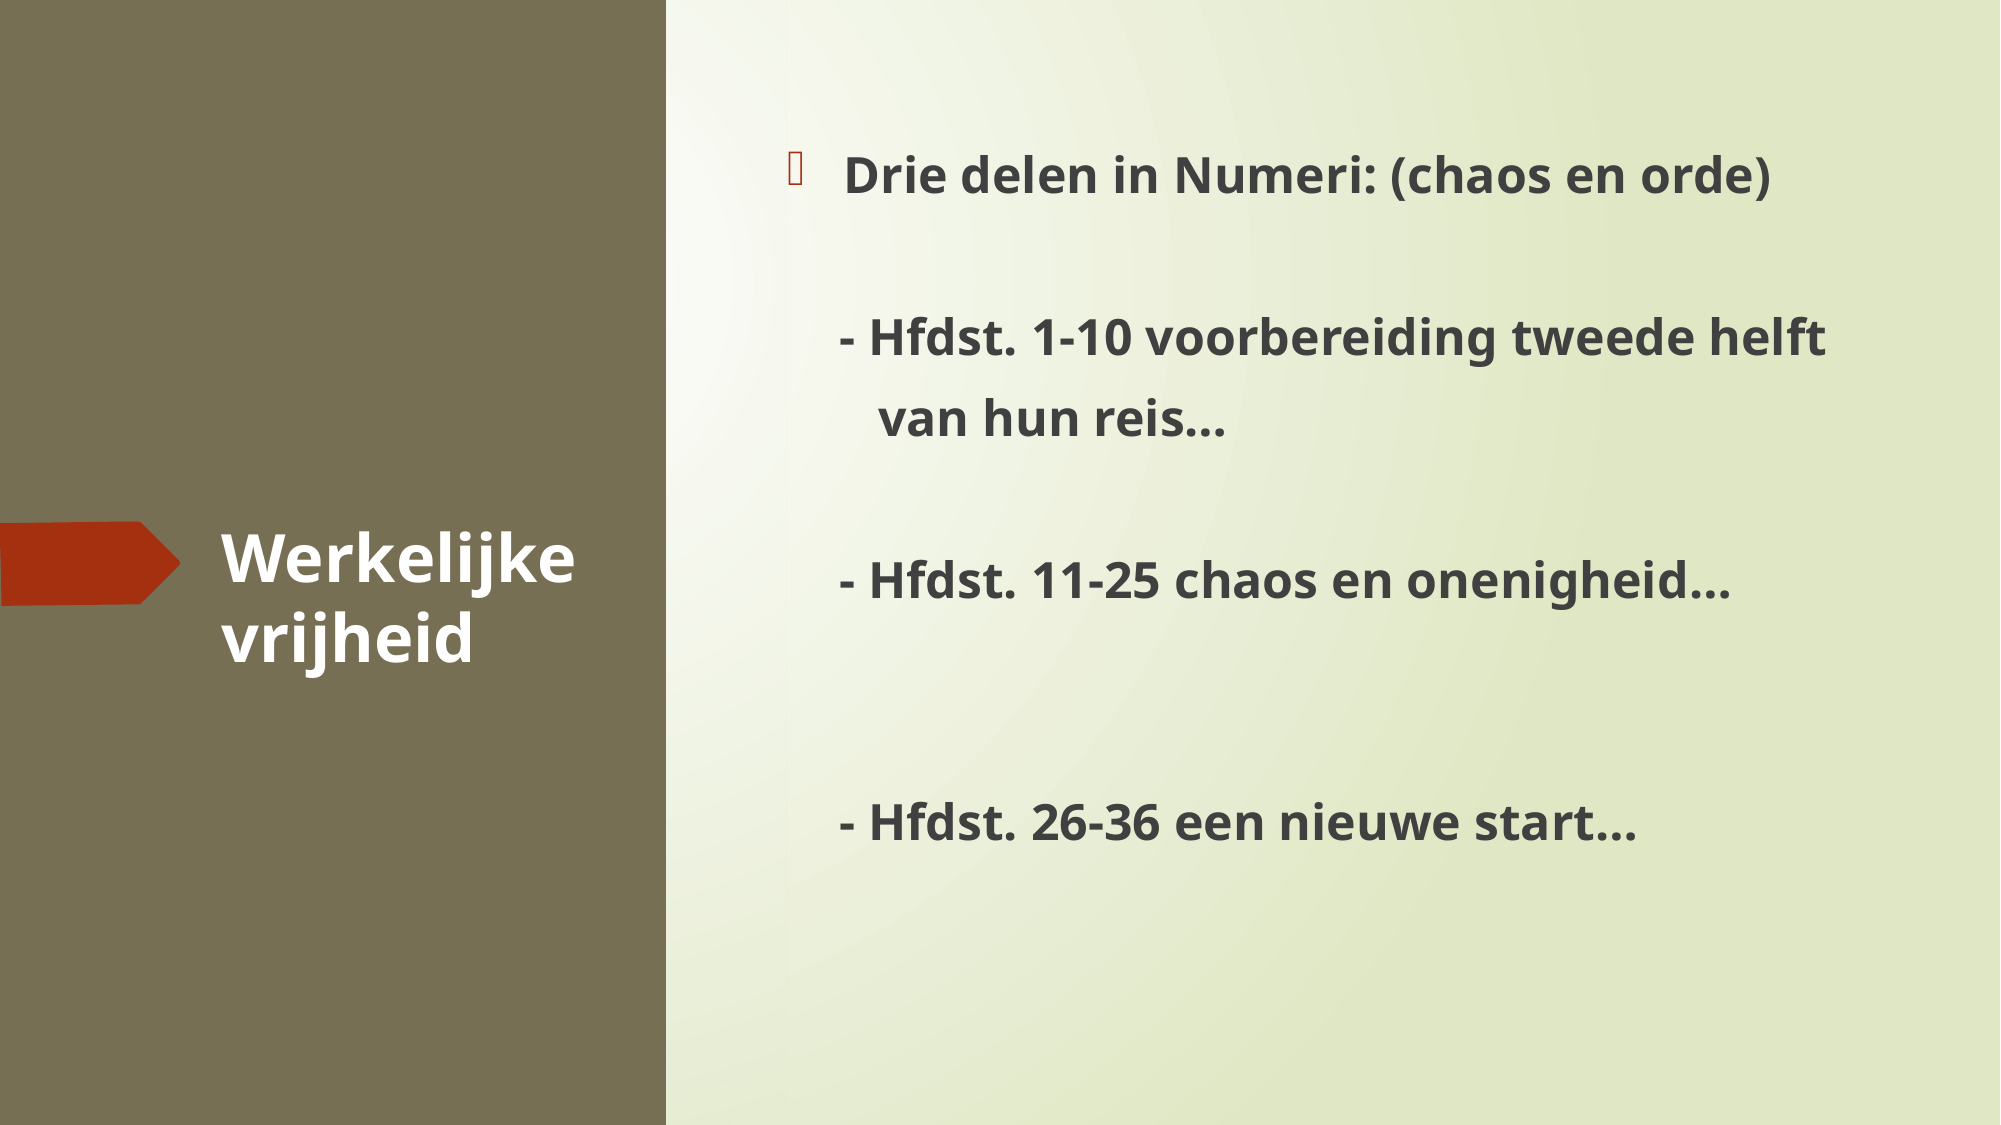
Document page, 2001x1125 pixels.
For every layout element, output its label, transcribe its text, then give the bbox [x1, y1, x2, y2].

title Werkelijke vrijheid [206, 508, 610, 1006]
text_box [0, 0, 667, 1125]
text_box [0, 521, 181, 606]
list Drie delen in Numeri: (chaos en orde) - Hfdst. 1-10 voorbereiding tweede helft van hun reis… - Hfdst. 11-25 chaos en onenigheid… - Hfdst. 26-36 een nieuwe start… [772, 96, 1888, 1060]
text_box [785, 0, 2000, 1125]
